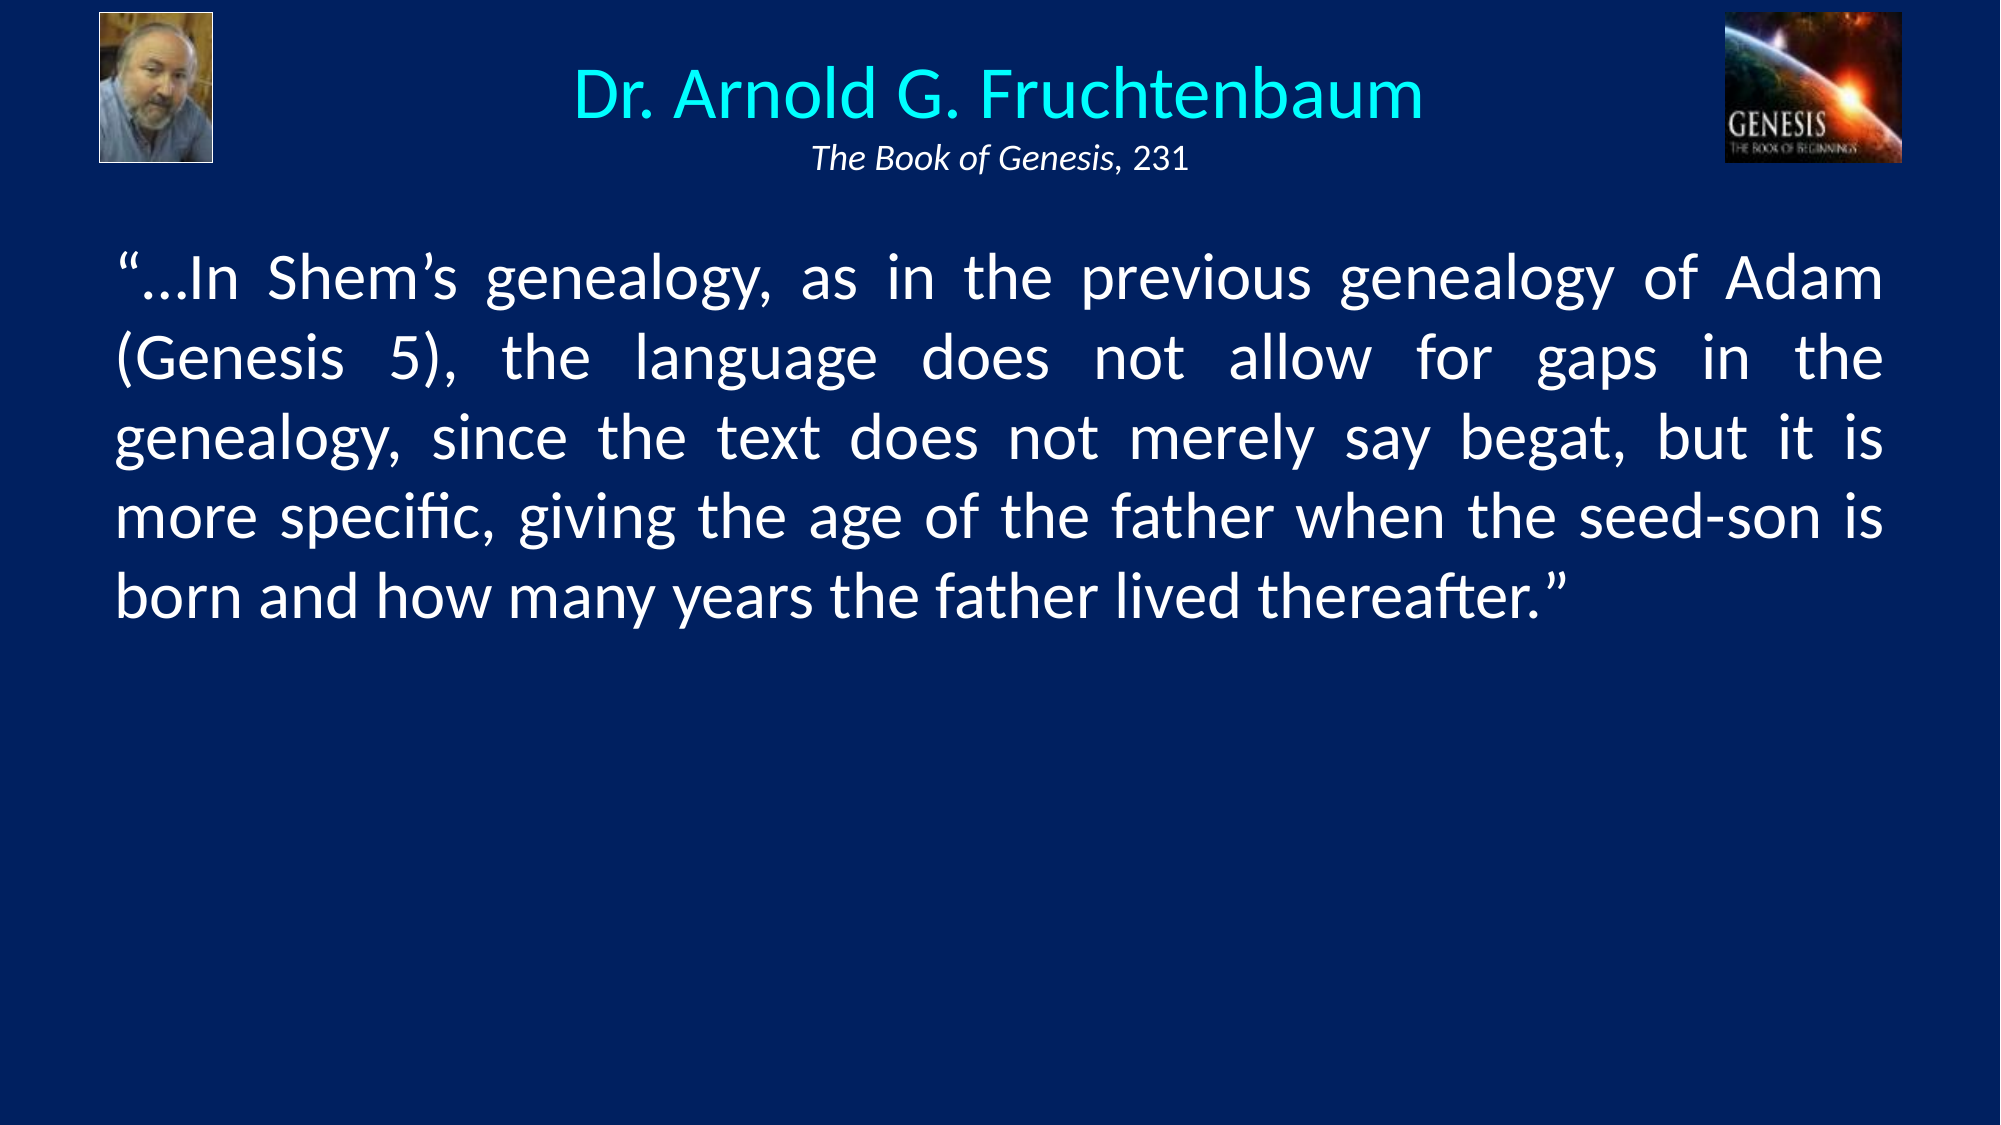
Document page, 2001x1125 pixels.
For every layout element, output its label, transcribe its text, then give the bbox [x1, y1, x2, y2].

picture [1724, 12, 1902, 163]
picture [99, 12, 213, 163]
list “…In Shem’s genealogy, as in the previous genealogy of Adam (Genesis 5), the language does not allow for gaps in the genealogy, since the text does not merely say begat, but it is more specific, giving the age of the father when the seed-son is born and how many years the father lived thereafter.” [99, 224, 1902, 713]
text_box Dr. Arnold G. Fruchtenbaum The Book of Genesis, 231 [554, 35, 1446, 186]
